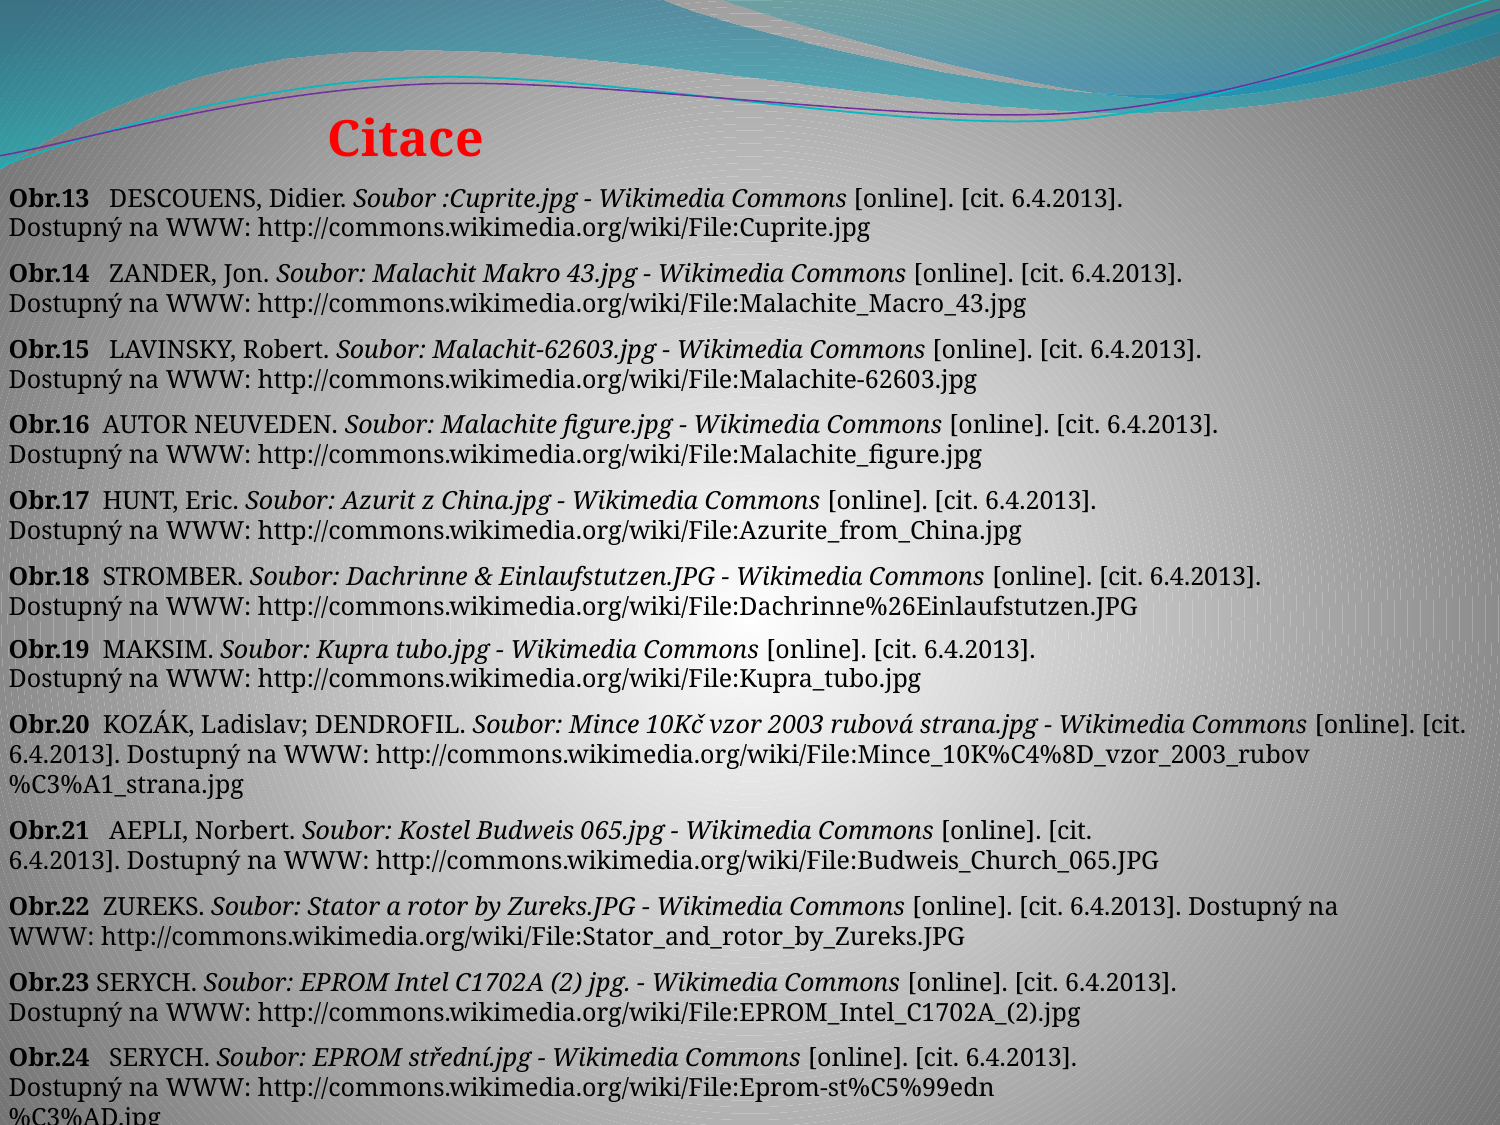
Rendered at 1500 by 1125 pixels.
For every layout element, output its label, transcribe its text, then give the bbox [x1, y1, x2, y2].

text_box Obr.24 SERYCH. Soubor: EPROM střední.jpg - Wikimedia Commons [online]. [cit. 6.4.2013]. Dostupný na WWW: http://commons.wikimedia.org/wiki/File:Eprom-st%C5%99edn%C3%AD.jpg [0, 1034, 1164, 1125]
text_box Obr.23 SERYCH. Soubor: EPROM Intel C1702A (2) jpg. - Wikimedia Commons [online]. [cit. 6.4.2013]. Dostupný na WWW: http://commons.wikimedia.org/wiki/File:EPROM_Intel_C1702A_(2).jpg [0, 958, 1223, 1034]
text_box Obr.16 AUTOR NEUVEDEN. Soubor: Malachite figure.jpg - Wikimedia Commons [online]. [cit. 6.4.2013]. Dostupný na WWW: http://commons.wikimedia.org/wiki/File:Malachite_figure.jpg [0, 401, 1282, 477]
text_box Obr.15 LAVINSKY, Robert. Soubor: Malachit-62603.jpg - Wikimedia Commons [online]. [cit. 6.4.2013]. Dostupný na WWW: http://commons.wikimedia.org/wiki/File:Malachite-62603.jpg [0, 326, 1223, 401]
text_box Obr.18 STROMBER. Soubor: Dachrinne & Einlaufstutzen.JPG - Wikimedia Commons [online]. [cit. 6.4.2013]. Dostupný na WWW: http://commons.wikimedia.org/wiki/File:Dachrinne%26Einlaufstutzen.JPG [0, 552, 1282, 628]
text_box Obr.17 HUNT, Eric. Soubor: Azurit z China.jpg - Wikimedia Commons [online]. [cit. 6.4.2013]. Dostupný na WWW: http://commons.wikimedia.org/wiki/File:Azurite_from_China.jpg [0, 477, 1164, 552]
text_box Obr.22 ZUREKS. Soubor: Stator a rotor by Zureks.JPG - Wikimedia Commons [online]. [cit. 6.4.2013]. Dostupný na WWW: http://commons.wikimedia.org/wiki/File:Stator_and_rotor_by_Zureks.JPG [0, 883, 1436, 958]
text_box Obr.19 MAKSIM. Soubor: Kupra tubo.jpg - Wikimedia Commons [online]. [cit. 6.4.2013]. Dostupný na WWW: http://commons.wikimedia.org/wiki/File:Kupra_tubo.jpg [0, 625, 1117, 701]
text_box Citace [312, 98, 502, 174]
text_box Obr.14 ZANDER, Jon. Soubor: Malachit Makro 43.jpg - Wikimedia Commons [online]. [cit. 6.4.2013]. Dostupný na WWW: http://commons.wikimedia.org/wiki/File:Malachite_Macro_43.jpg [0, 250, 1282, 325]
text_box Obr.21 AEPLI, Norbert. Soubor: Kostel Budweis 065.jpg - Wikimedia Commons [online]. [cit. 6.4.2013]. Dostupný na WWW: http://commons.wikimedia.org/wiki/File:Budweis_Church_065.JPG [0, 807, 1223, 882]
text_box Obr.13 DESCOUENS, Didier. Soubor :Cuprite.jpg - Wikimedia Commons [online]. [cit. 6.4.2013]. Dostupný na WWW: http://commons.wikimedia.org/wiki/File:Cuprite.jpg [0, 174, 1199, 250]
text_box Obr.20 KOZÁK, Ladislav; DENDROFIL. Soubor: Mince 10Kč vzor 2003 rubová strana.jpg - Wikimedia Commons [online]. [cit. 6.4.2013]. Dostupný na WWW: http://commons.wikimedia.org/wiki/File:Mince_10K%C4%8D_vzor_2003_rubov%C3%A1_strana.jpg [0, 701, 1500, 806]
